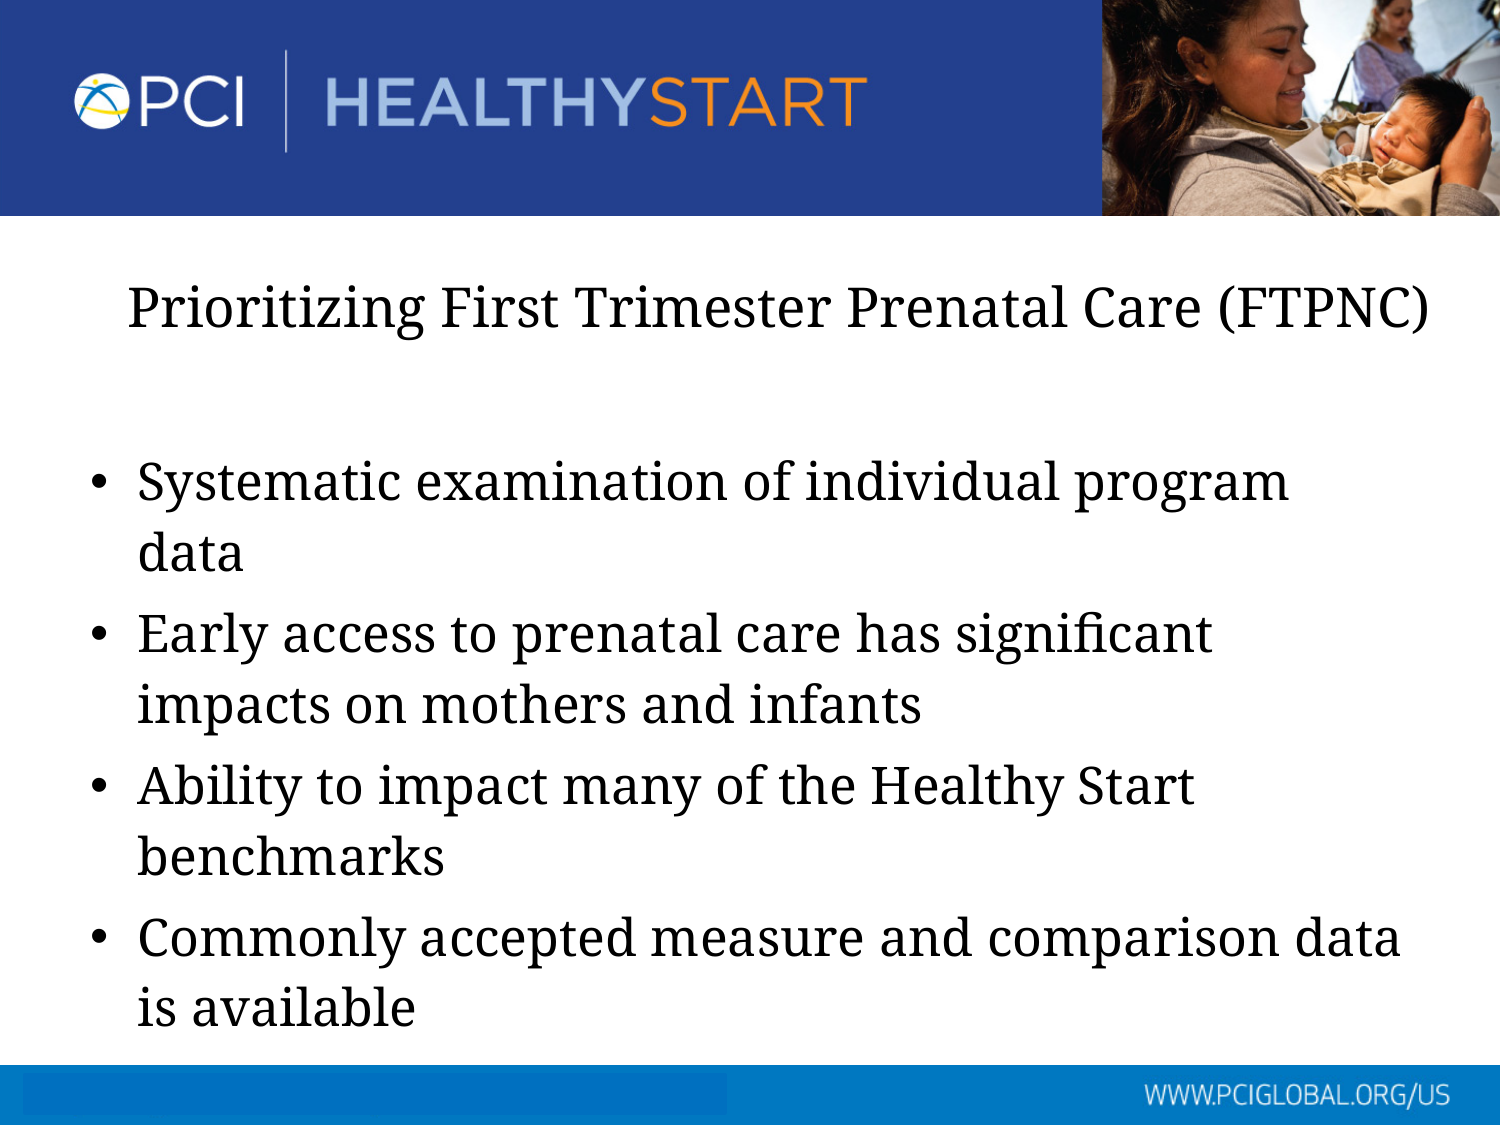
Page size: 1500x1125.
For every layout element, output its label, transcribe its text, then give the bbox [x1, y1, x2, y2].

list Systematic examination of individual program data Early access to prenatal care has significant impacts on mothers and infants Ability to impact many of the Healthy Start benchmarks Commonly accepted measure and comparison data is available [75, 437, 1425, 1055]
picture [0, 1065, 1500, 1125]
title Prioritizing First Trimester Prenatal Care (FTPNC) [99, 224, 1460, 388]
picture [0, 0, 1500, 216]
